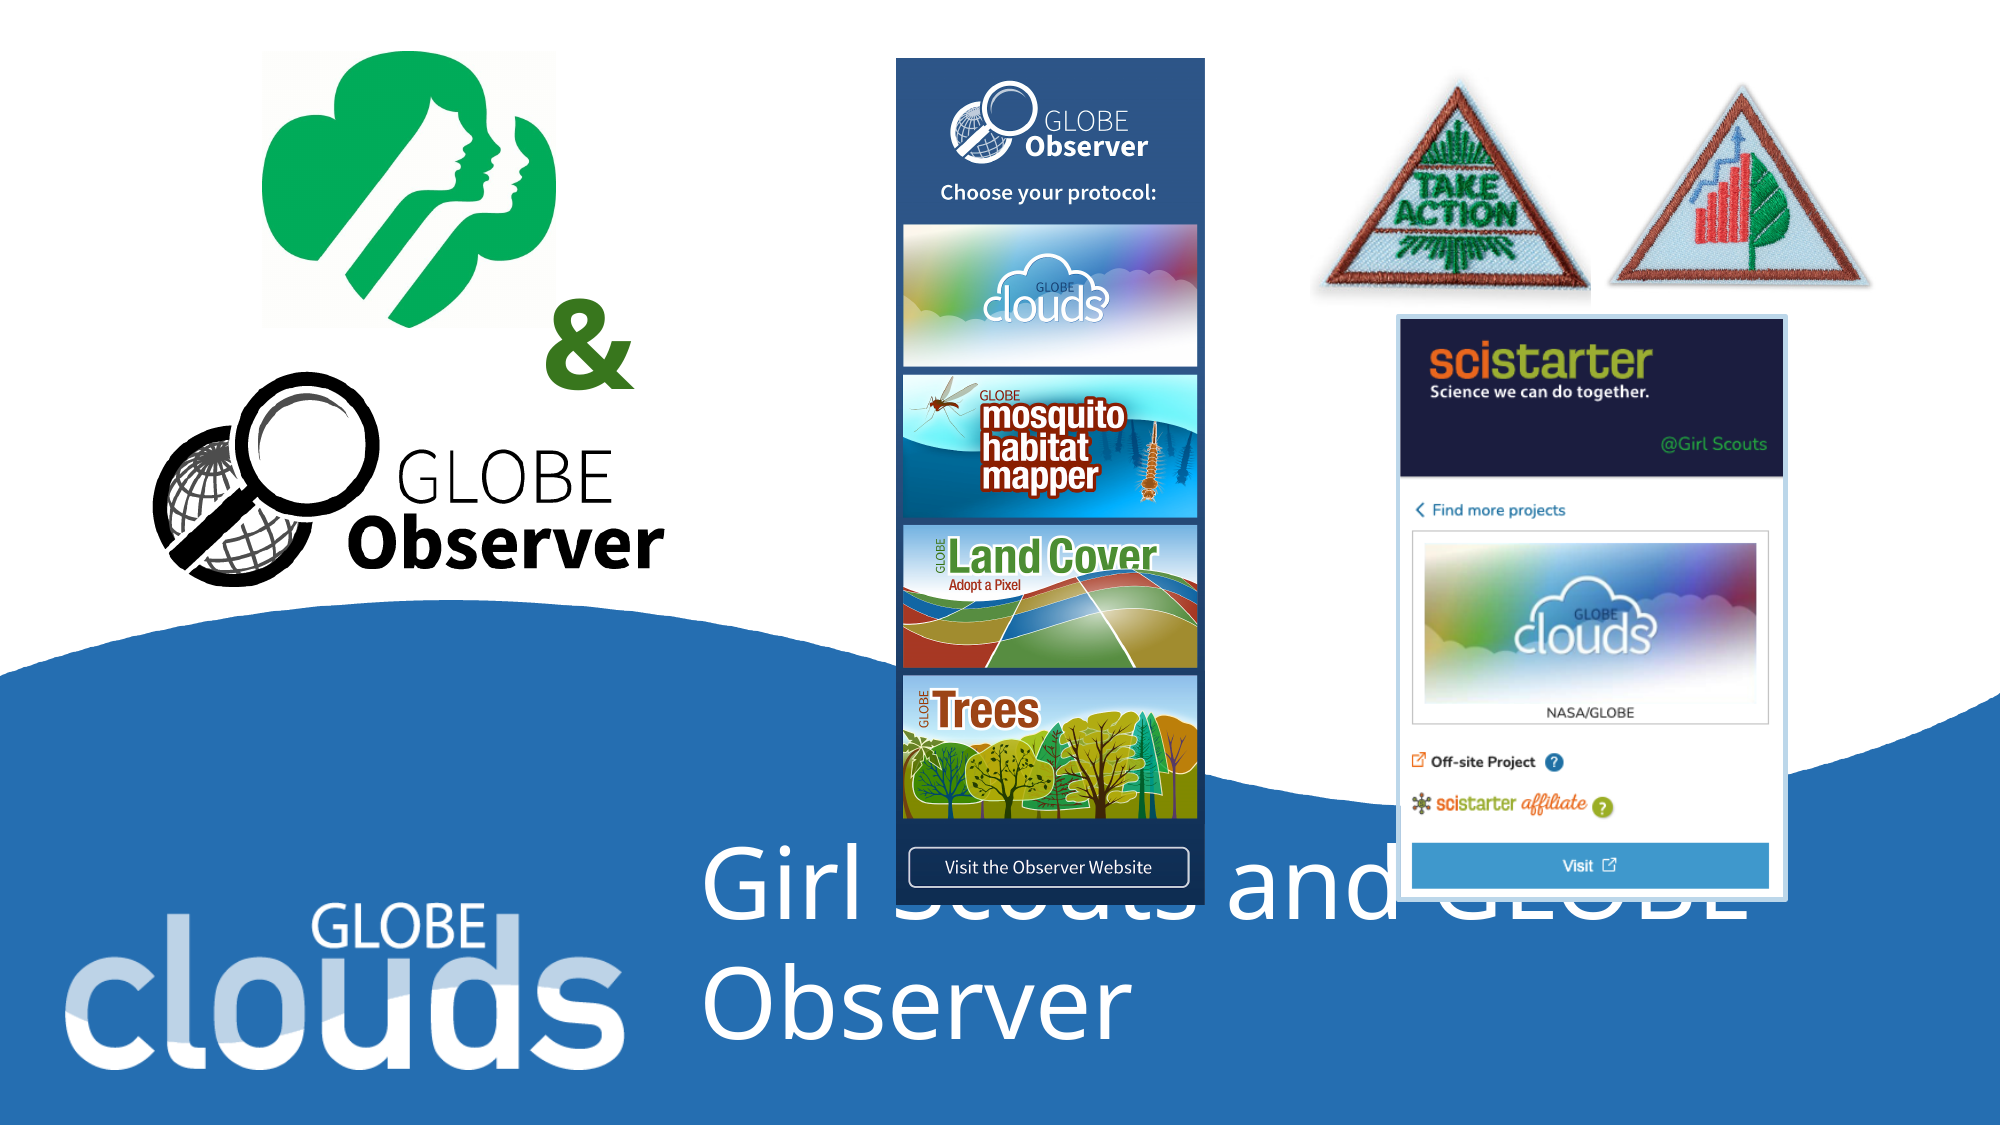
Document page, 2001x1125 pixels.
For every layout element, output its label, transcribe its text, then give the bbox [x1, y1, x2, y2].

title Girl Scouts and GLOBE Observer [679, 904, 2000, 1080]
picture [0, 57, 2000, 1125]
picture [1309, 50, 1893, 898]
picture [261, 50, 556, 328]
picture [152, 371, 665, 587]
text_box & [521, 244, 642, 369]
